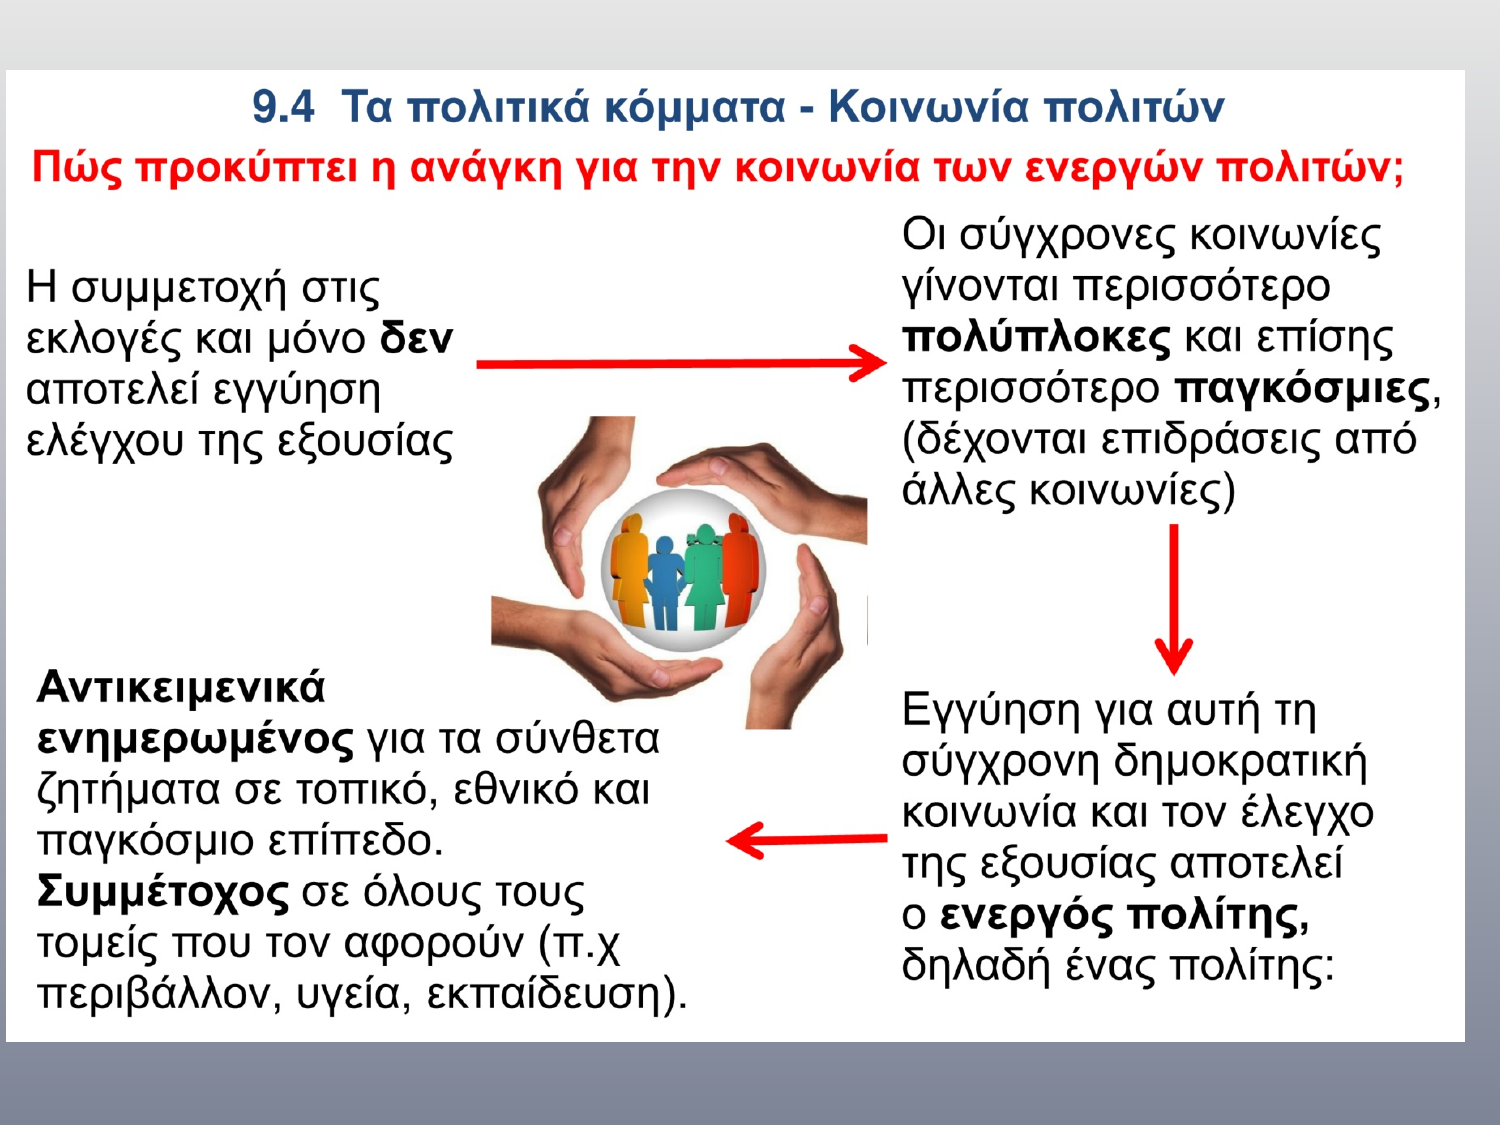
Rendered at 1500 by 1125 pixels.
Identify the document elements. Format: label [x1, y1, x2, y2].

picture [6, 70, 1466, 1042]
